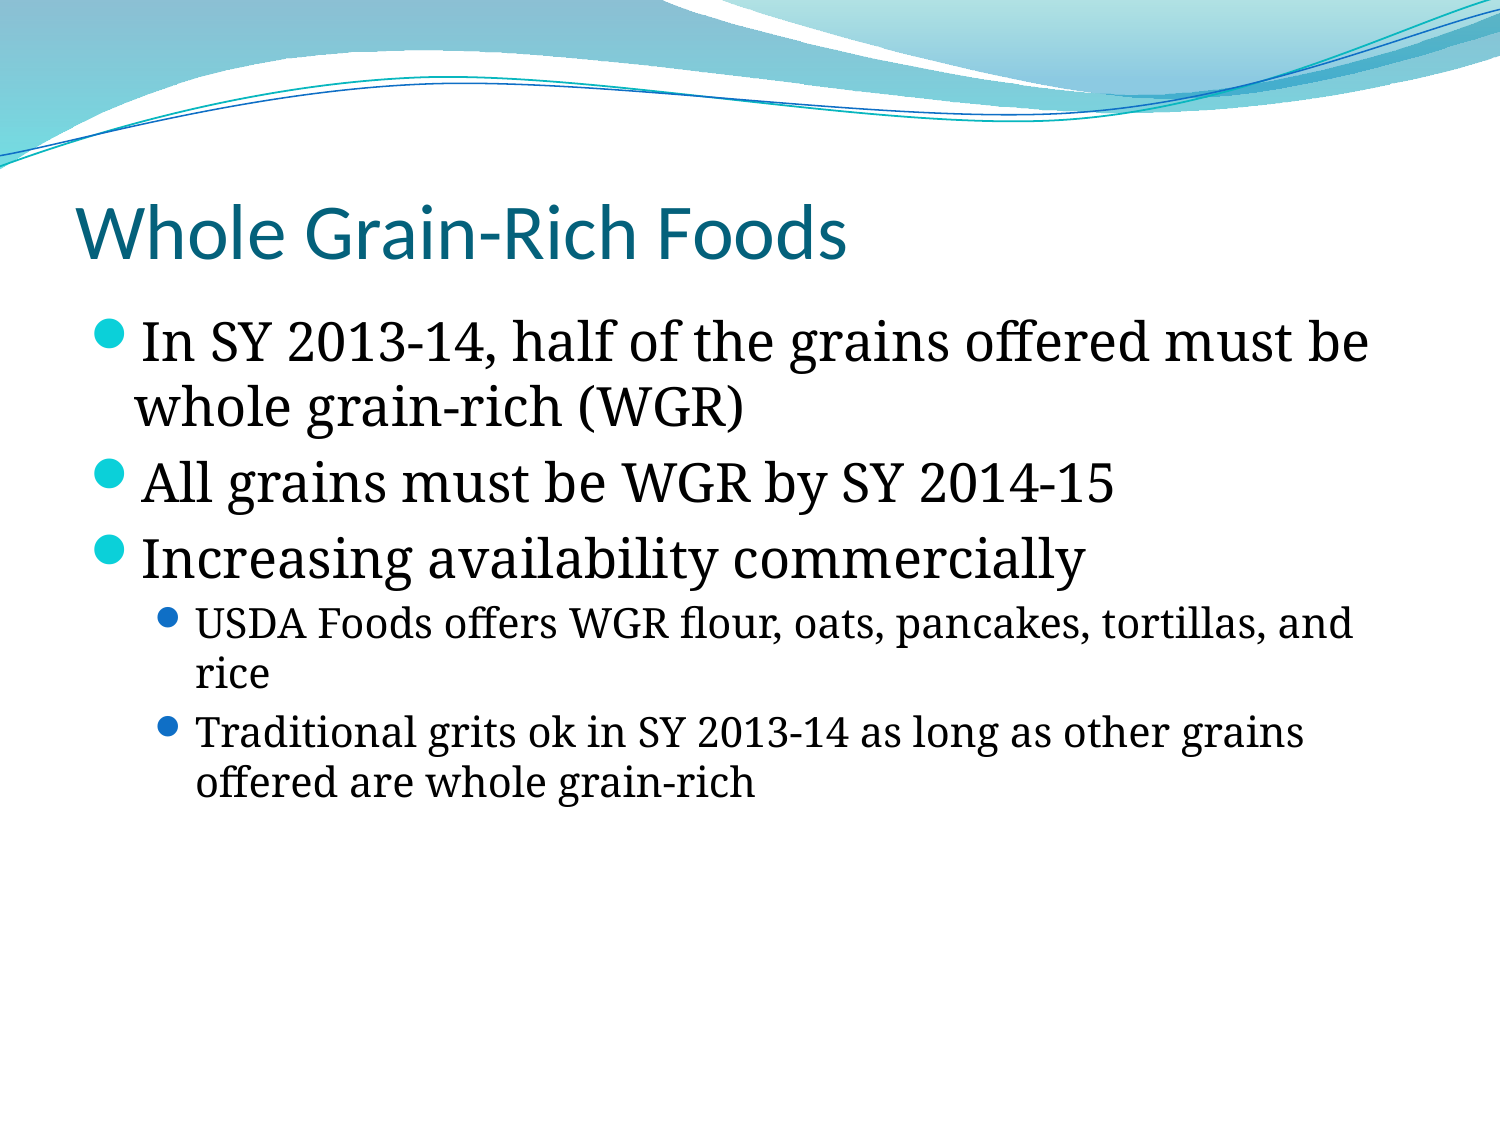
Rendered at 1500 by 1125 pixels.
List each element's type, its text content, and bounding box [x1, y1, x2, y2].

title Whole Grain-Rich Foods [74, 87, 1426, 276]
list In SY 2013-14, half of the grains offered must be whole grain-rich (WGR) All grains must be WGR by SY 2014-15 Increasing availability commercially USDA Foods offers WGR flour, oats, pancakes, tortillas, and rice Traditional grits ok in SY 2013-14 as long as other grains offered are whole grain-rich [74, 299, 1426, 1043]
